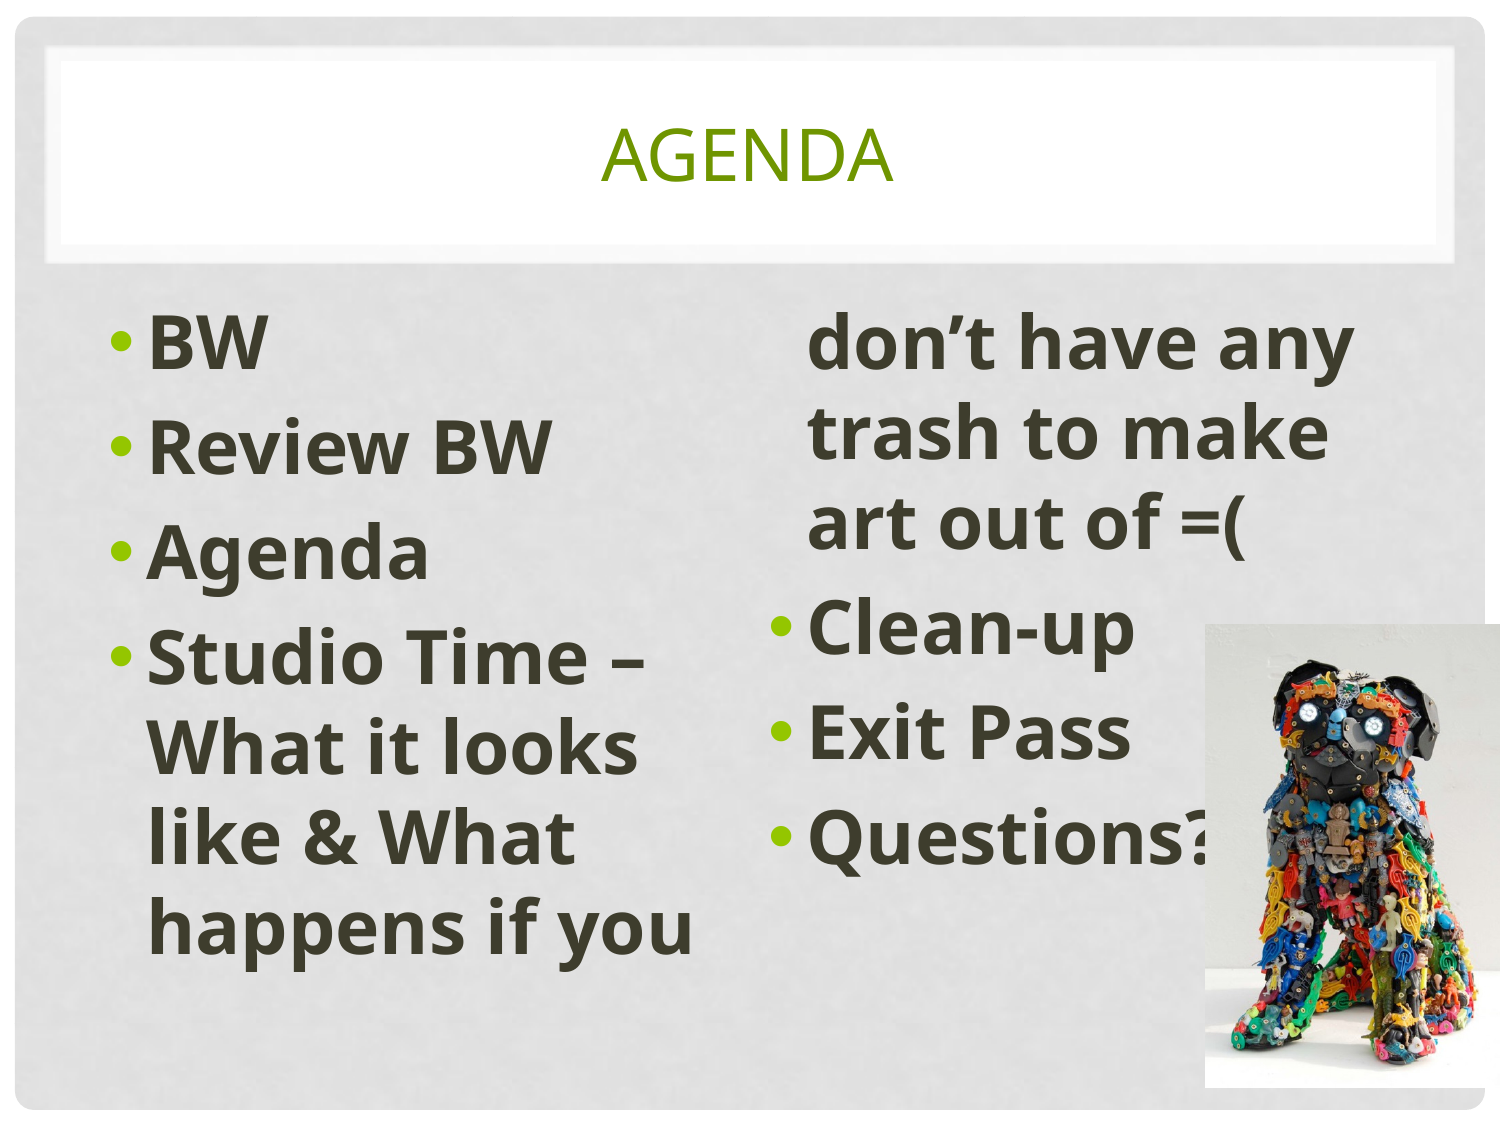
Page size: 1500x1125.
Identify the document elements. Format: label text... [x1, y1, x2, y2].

list BW Review BW Agenda Studio Time – What it looks like & What happens if you don’t have any trash to make art out of =( Clean-up Exit Pass Questions? [75, 287, 1425, 1005]
title Agenda [69, 66, 1425, 238]
picture [1205, 624, 1500, 1088]
